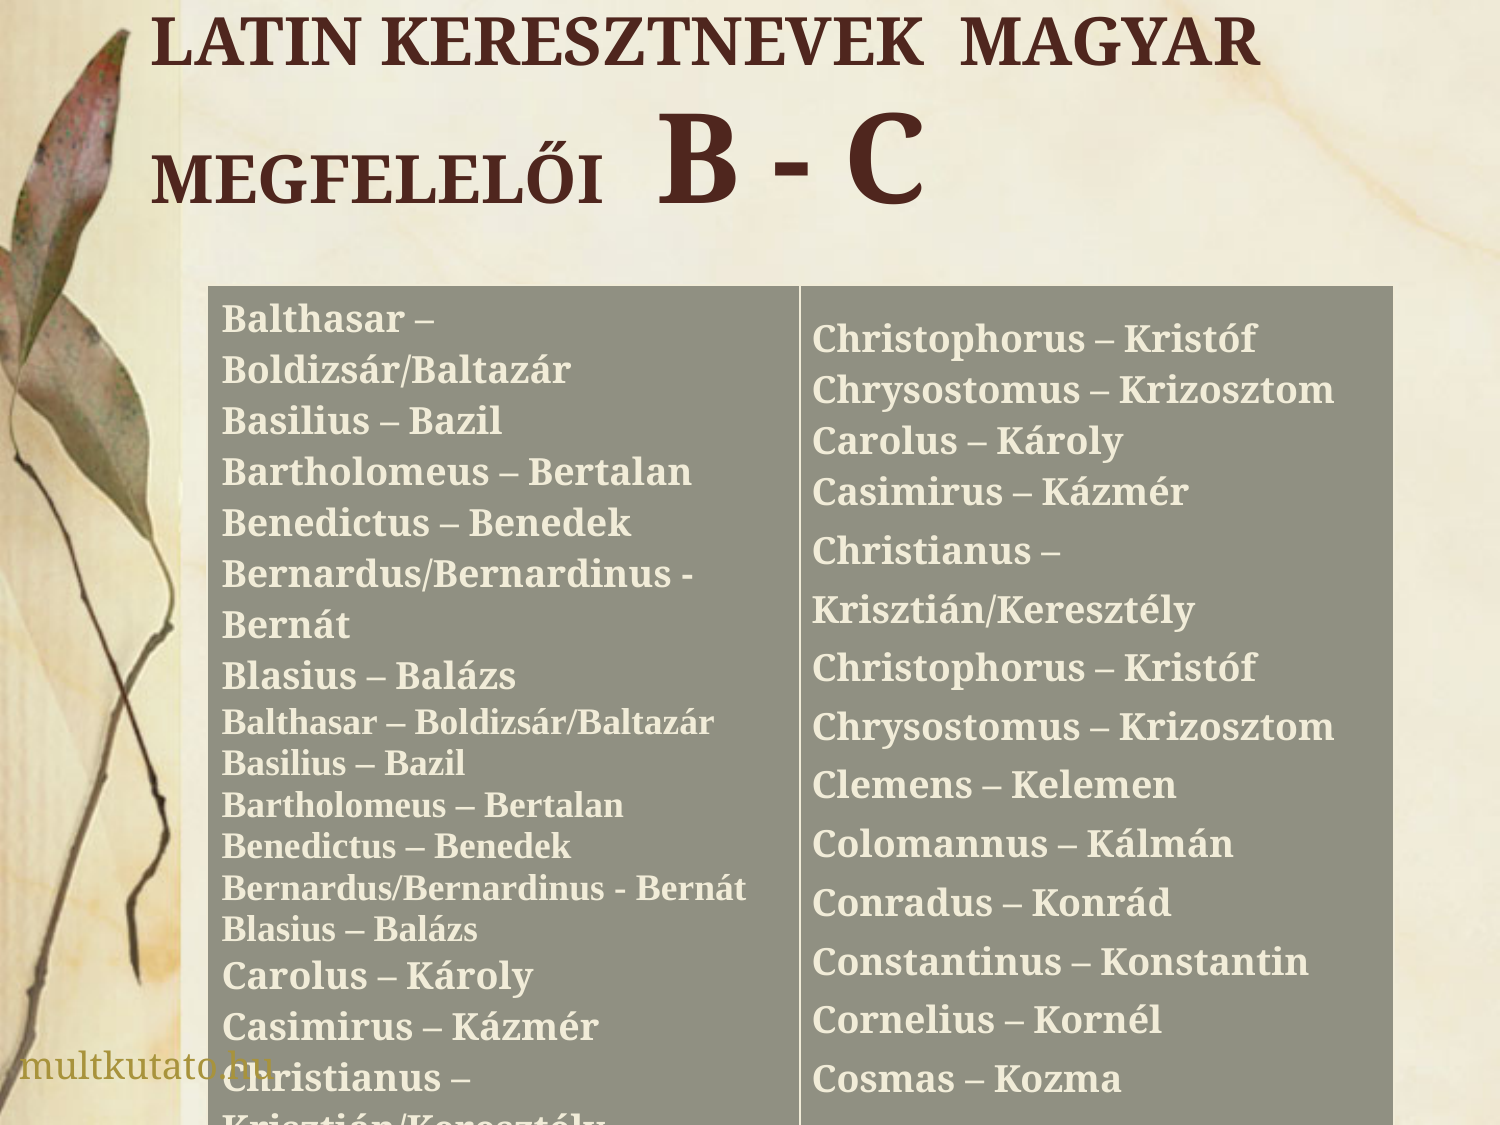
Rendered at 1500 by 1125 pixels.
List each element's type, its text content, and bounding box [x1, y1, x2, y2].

text_box multkutato.hu [4, 1034, 290, 1095]
table_header Balthasar – Boldizsár/Baltazár Basilius – Bazil Bartholomeus – Bertalan Benedictus – Benedek Bernardus/Bernardinus - Bernát Blasius – Balázs Balthasar – Boldizsár/Baltazár Basilius – Bazil Bartholomeus – Bertalan Benedictus – Benedek Bernardus/Bernardinus - Bernát Blasius – Balázs Carolus – Károly Casimirus – Kázmér Christianus – Krisztián/Keresztély [208, 286, 799, 1125]
title LATIN KERESZTNEVEK MAGYAR MEGFELELŐI B - C [135, 0, 1426, 209]
picture [0, 0, 1500, 1125]
table_header Christophorus – Kristóf Chrysostomus – Krizosztom Carolus – Károly Casimirus – Kázmér Christianus – Krisztián/Keresztély Christophorus – Kristóf Chrysostomus – Krizosztom Clemens – Kelemen Colomannus – Kálmán Conradus – Konrád Constantinus – Konstantin Cornelius – Kornél Cosmas – Kozma [801, 286, 1393, 1125]
